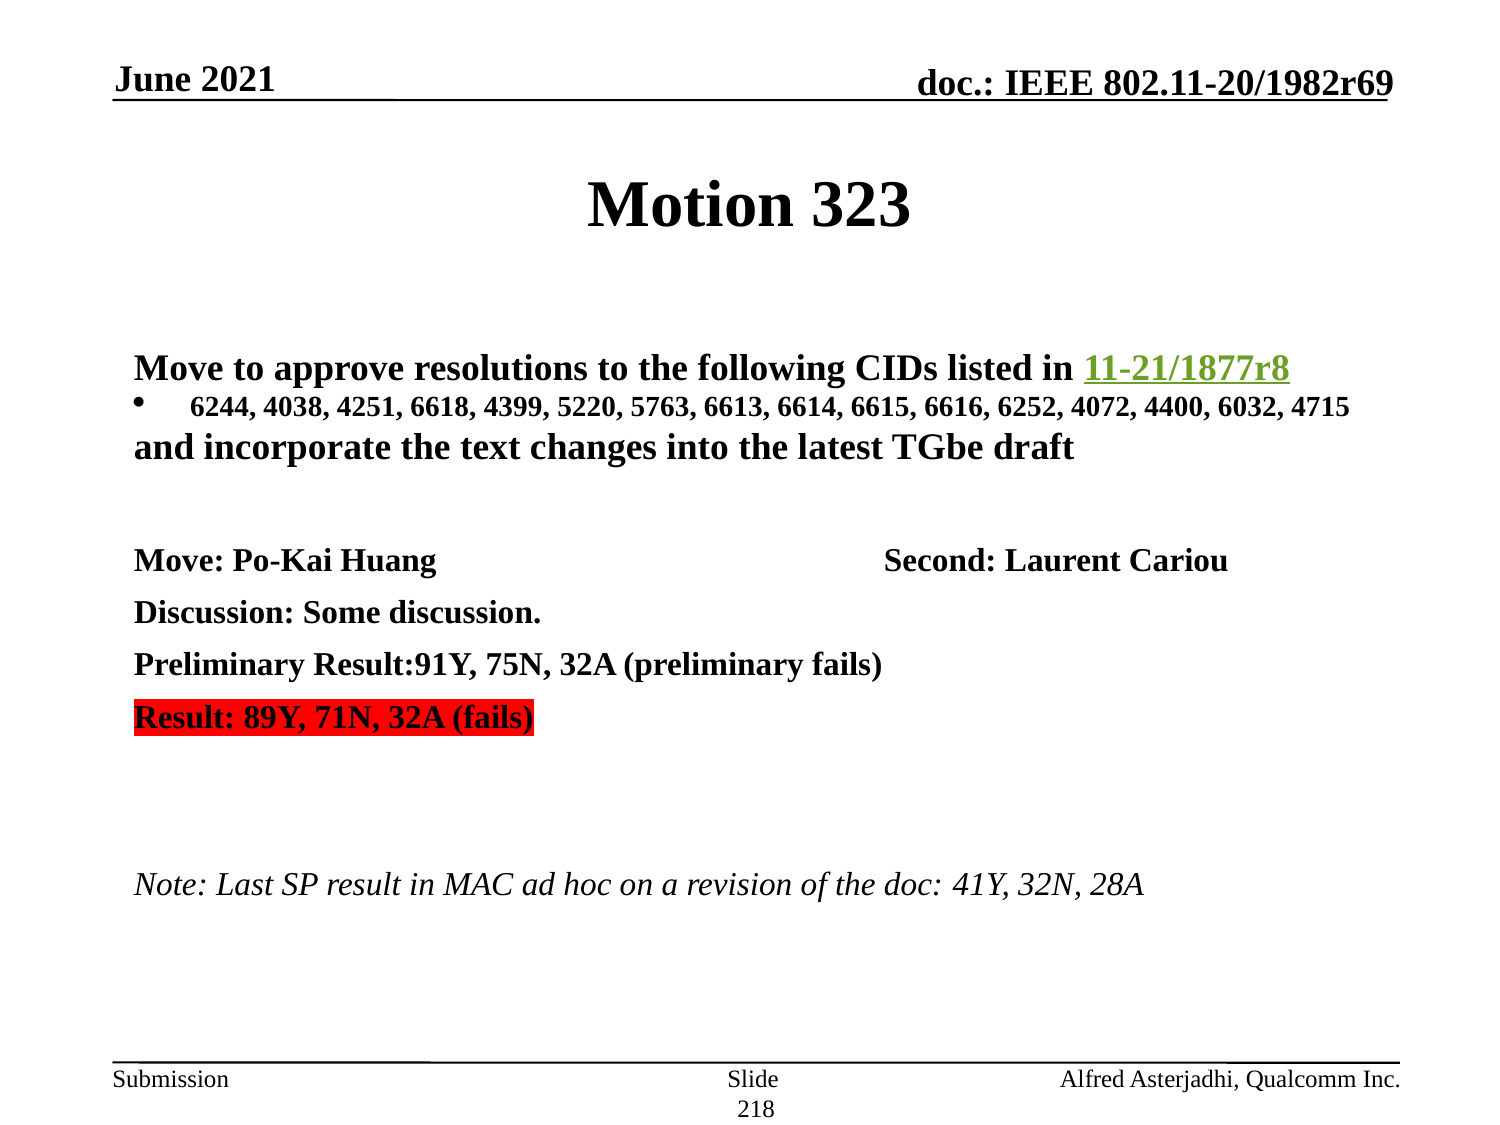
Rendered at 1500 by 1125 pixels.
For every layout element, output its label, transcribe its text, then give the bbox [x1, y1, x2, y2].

list Move to approve resolutions to the following CIDs listed in 11-21/1877r8 6244, 4038, 4251, 6618, 4399, 5220, 5763, 6613, 6614, 6615, 6616, 6252, 4072, 4400, 6032, 4715 and incorporate the text changes into the latest TGbe draft Move: Po-Kai Huang Second: Laurent Cariou Discussion: Some discussion. Preliminary Result:91Y, 75N, 32A (preliminary fails) Result: 89Y, 71N, 32A (fails) Note: Last SP result in MAC ad hoc on a revision of the doc: 41Y, 32N, 28A [118, 334, 1394, 1011]
slide_number Slide 218 [712, 1061, 800, 1123]
footer Alfred Asterjadhi, Qualcomm Inc. [878, 1061, 1402, 1093]
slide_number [114, 54, 423, 100]
title Motion 323 [112, 112, 1388, 288]
